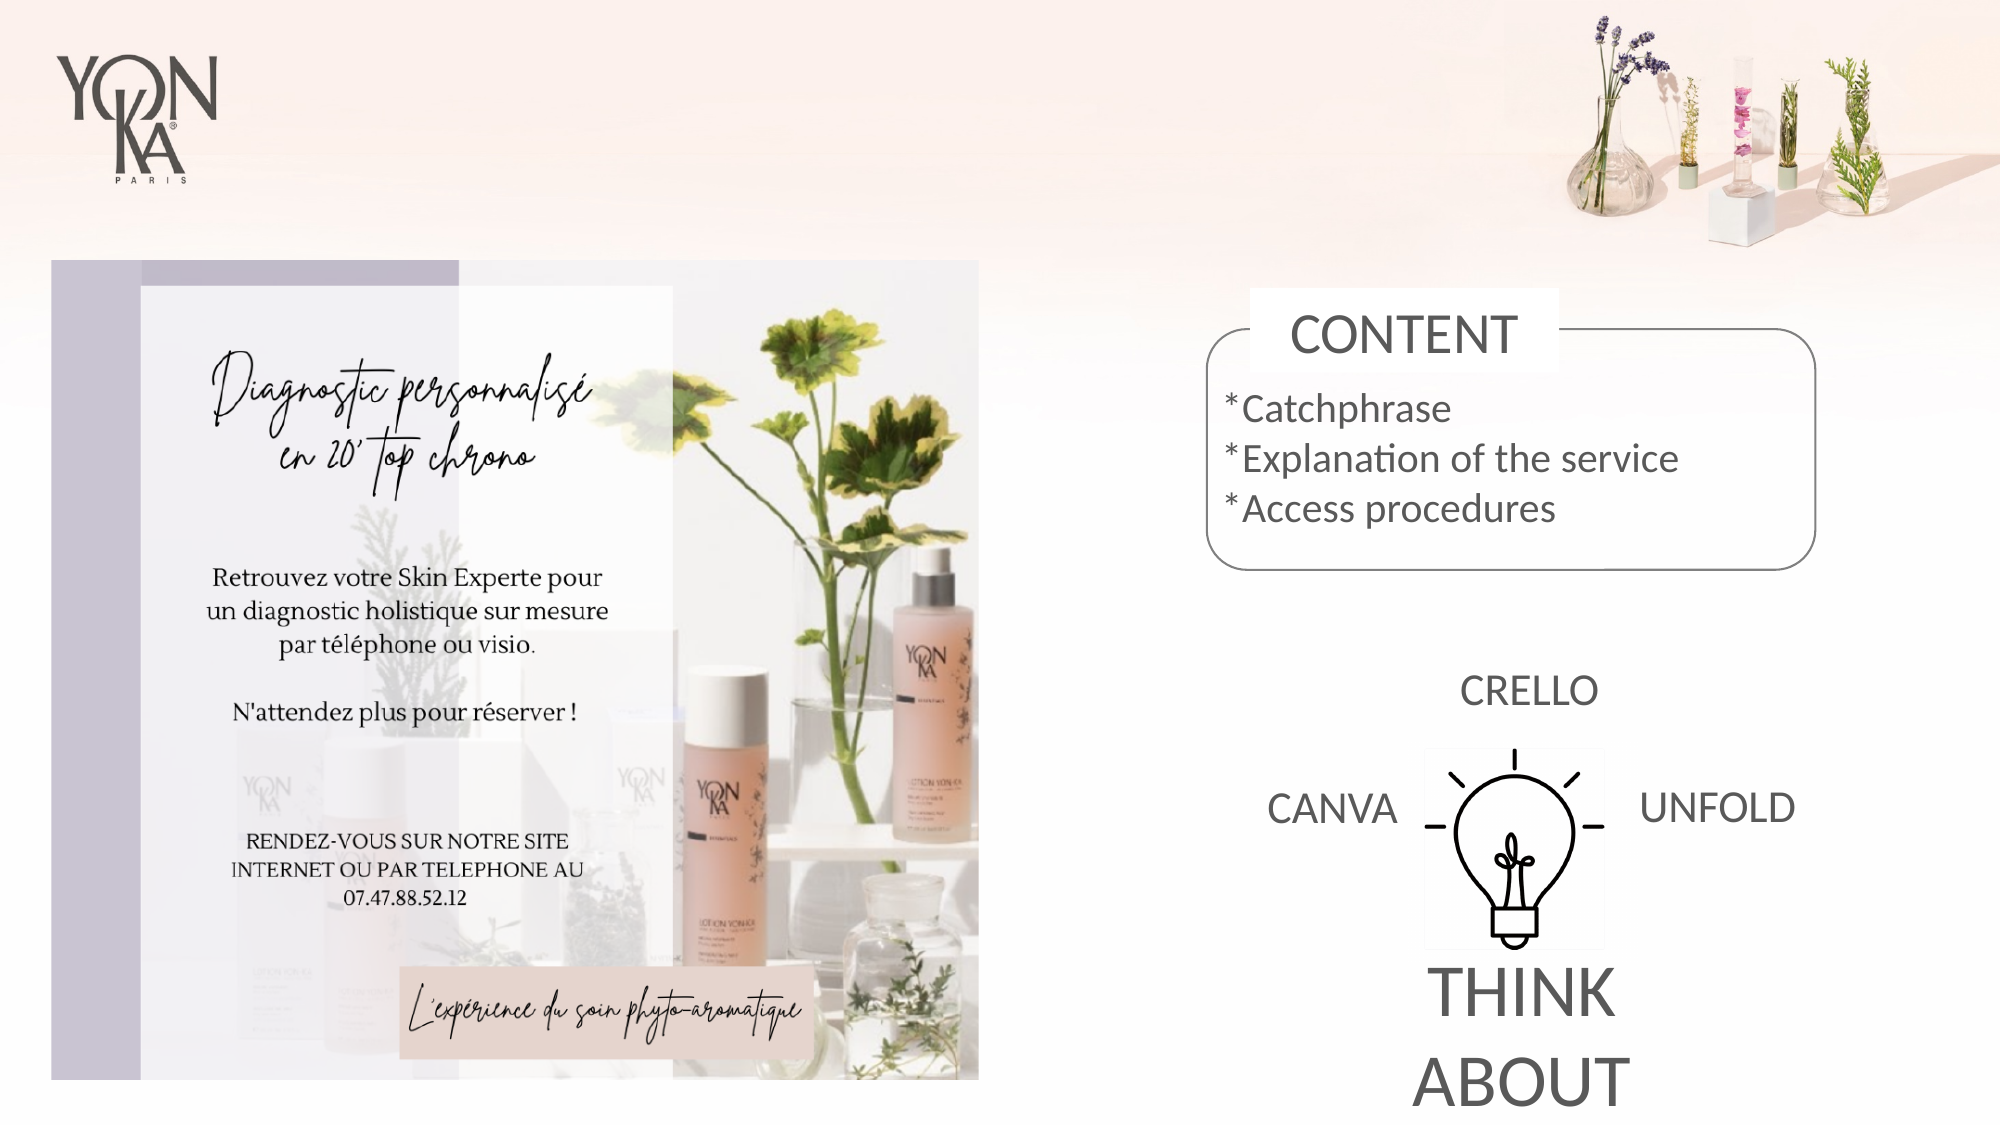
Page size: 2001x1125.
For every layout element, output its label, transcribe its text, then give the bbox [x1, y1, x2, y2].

text_box Crello [1445, 652, 1717, 722]
text_box [0, 48, 2000, 203]
picture [0, 203, 2000, 1125]
text_box Unfold [1698, 769, 1896, 840]
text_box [1346, 742, 1698, 1040]
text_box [1206, 287, 1816, 570]
picture [0, 0, 2000, 48]
text_box Canva [1252, 770, 1346, 841]
